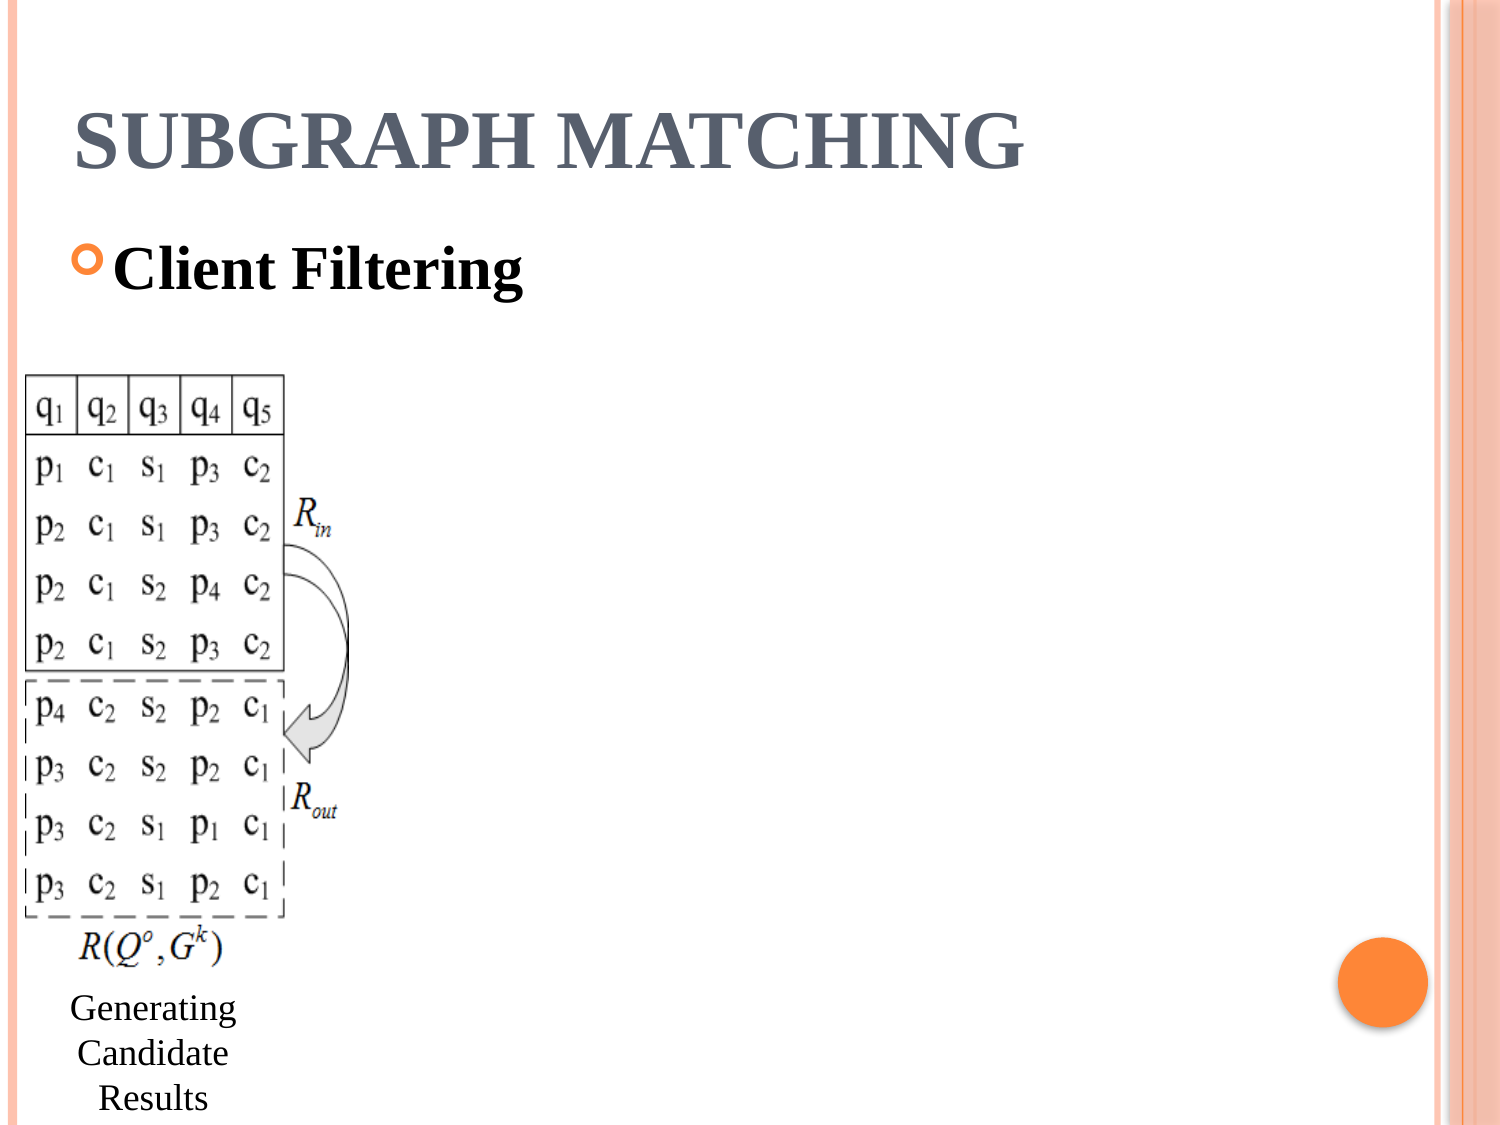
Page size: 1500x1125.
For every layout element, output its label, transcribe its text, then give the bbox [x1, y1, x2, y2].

text_box Subgraph Matching [59, 78, 1438, 189]
picture [24, 372, 349, 976]
text_box Client Filtering [53, 219, 644, 327]
text_box Generating Candidate Results [41, 985, 266, 1125]
